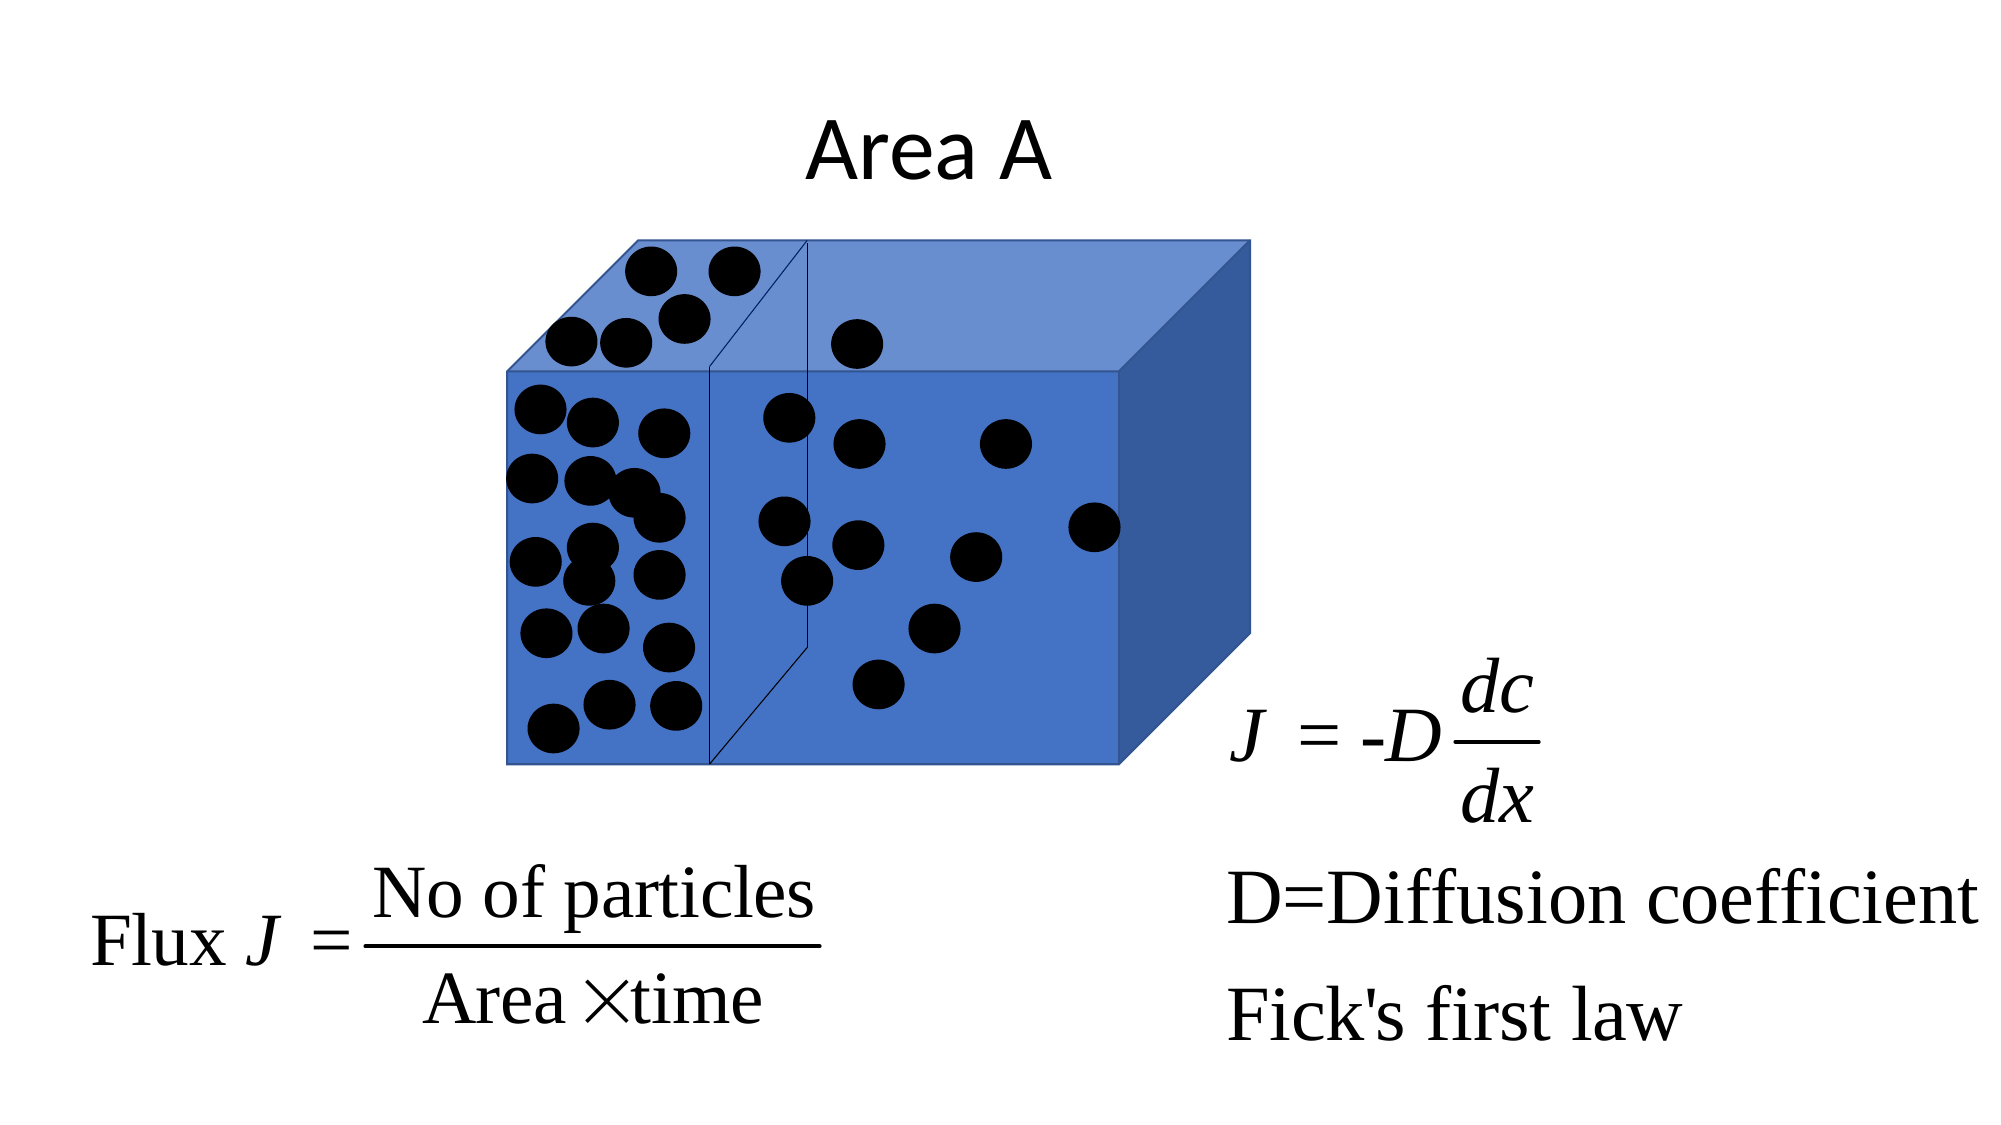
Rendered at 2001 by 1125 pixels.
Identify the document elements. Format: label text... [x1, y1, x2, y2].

text_box [781, 556, 807, 606]
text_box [79, 845, 837, 1041]
text_box [633, 492, 686, 543]
text_box [625, 246, 678, 297]
text_box [514, 384, 567, 435]
text_box [564, 456, 617, 506]
text_box [832, 520, 885, 570]
text_box Diffusion Coefficient [808, 242, 1245, 370]
text_box [833, 419, 886, 469]
text_box [506, 239, 1252, 766]
text_box [763, 392, 807, 443]
text_box [545, 316, 598, 367]
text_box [709, 240, 808, 367]
text_box [650, 681, 703, 731]
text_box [1214, 635, 2000, 1061]
text_box Diffusion Coefficient [511, 242, 709, 370]
text_box [577, 603, 630, 654]
text_box [520, 608, 573, 659]
text_box [583, 679, 636, 730]
text_box [758, 496, 807, 547]
text_box [633, 550, 686, 600]
text_box [527, 703, 580, 754]
text_box [950, 532, 1003, 582]
text_box [1068, 502, 1121, 553]
text_box [643, 622, 696, 673]
text_box [831, 319, 884, 369]
text_box [658, 294, 709, 344]
text_box [600, 317, 653, 368]
text_box [852, 659, 905, 710]
text_box [563, 556, 616, 606]
text_box [509, 537, 562, 587]
text_box [979, 419, 1033, 469]
text_box [609, 467, 661, 518]
text_box Area A [790, 80, 1068, 206]
text_box [908, 603, 961, 654]
text_box [808, 556, 834, 606]
text_box [506, 453, 559, 504]
text_box [566, 397, 619, 448]
text_box [638, 408, 691, 459]
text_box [709, 647, 808, 765]
text_box [566, 522, 619, 566]
text_box [808, 400, 816, 436]
